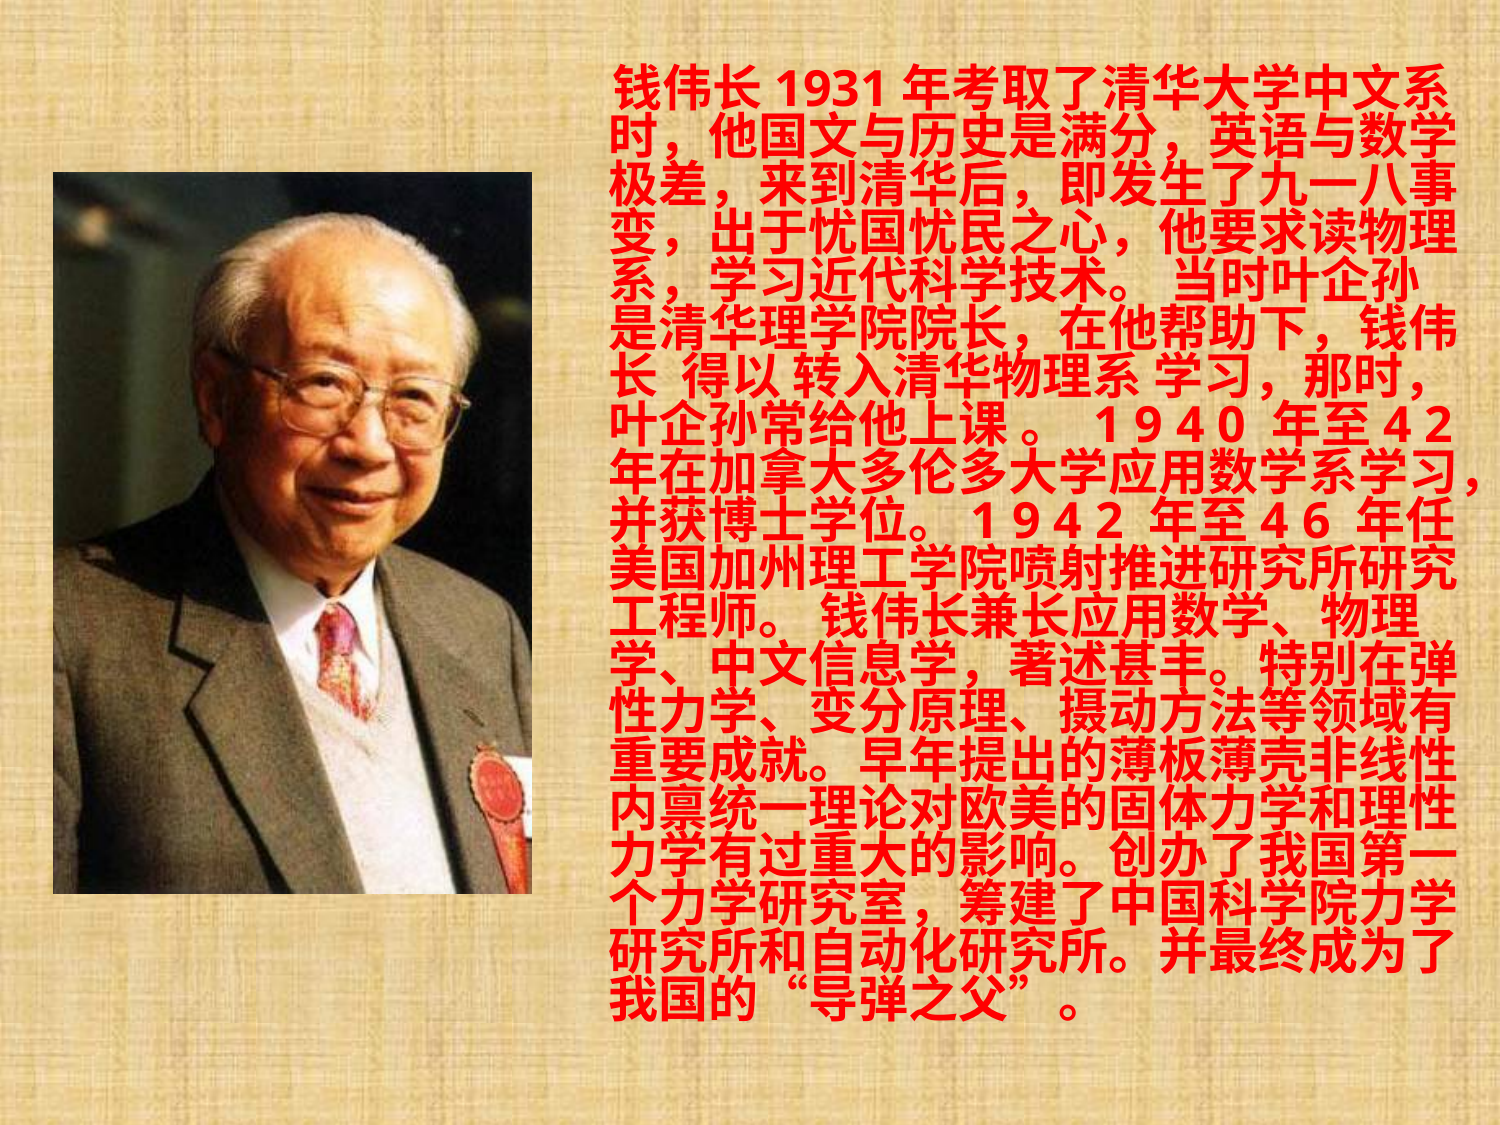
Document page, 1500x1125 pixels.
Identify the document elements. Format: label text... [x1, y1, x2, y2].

list 钱伟长1931年考取了清华大学中文系时，他国文与历史是满分，英语与数学极差，来到清华后，即发生了九一八事变，出于忧国忧民之心，他要求读物理系，学习近代科学技术。 当时叶企孙是清华理学院院长，在他帮助下，钱伟长 得以 转入清华物理系 学习，那时，叶企孙常给他上课 。 1 9 4 0 年至4 2 年在加拿大多伦多大学应用数学系学习，并获博士学位。1 9 4 2 年至4 6 年任美国加州理工学院喷射推进研究所研究工程师。 钱伟长兼长应用数学、物理学、中文信息学，著述甚丰。特别在弹性力学、变分原理、摄动方法等领域有重要成就。早年提出的薄板薄壳非线性内禀统一理论对欧美的固体力学和理性力学有过重大的影响。创办了我国第一个力学研究室，筹建了中国科学院力学研究所和自动化研究所。并最终成为了我国的“导弹之父”。 [537, 19, 1483, 1125]
picture [0, 0, 1500, 1125]
